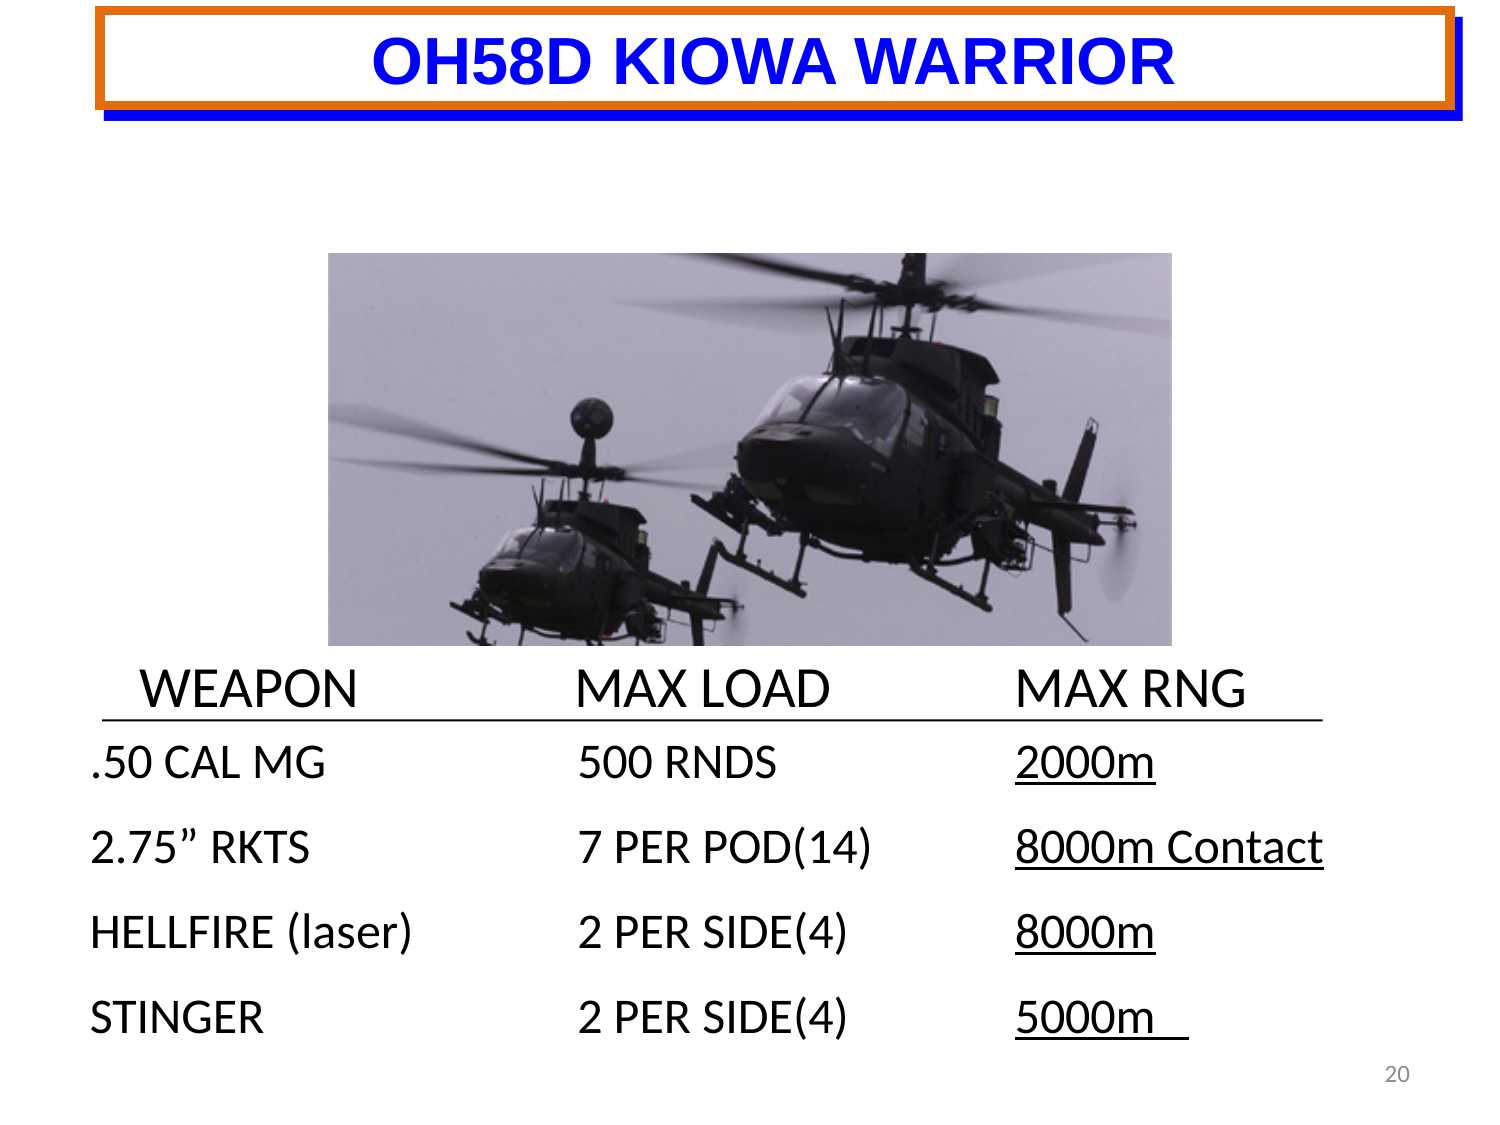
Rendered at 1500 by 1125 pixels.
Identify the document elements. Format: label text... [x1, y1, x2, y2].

text_box MAX RNG [999, 642, 1350, 727]
text_box 500 RNDS 7 PER POD(14) 2 PER SIDE(4) 2 PER SIDE(4) [562, 721, 963, 1051]
text_box OH58D KIOWA WARRIOR [99, 10, 1450, 106]
text_box MAX LOAD [559, 654, 950, 727]
text_box .50 CAL MG 2.75” RKTS HELLFIRE (laser) STINGER [74, 721, 562, 1051]
text_box WEAPON [125, 642, 437, 727]
text_box 2000m 8000m Contact 8000m 5000m [999, 721, 1463, 1051]
picture [327, 253, 1173, 647]
slide_number 20 [1074, 1051, 1425, 1103]
